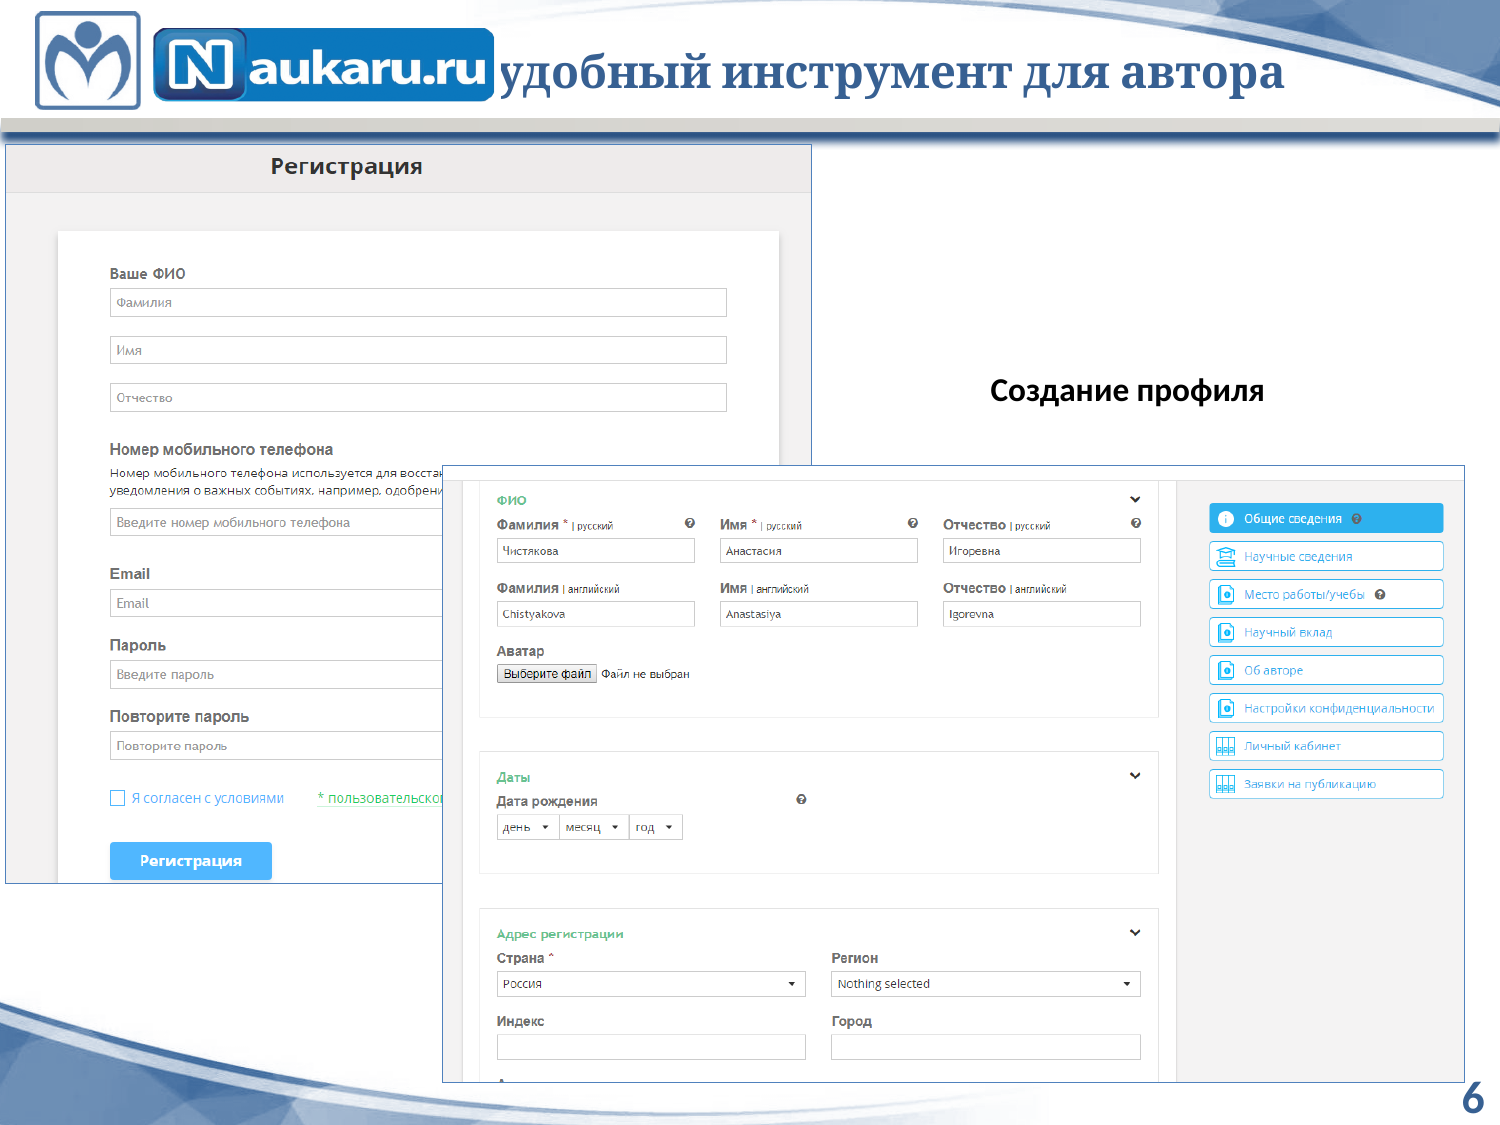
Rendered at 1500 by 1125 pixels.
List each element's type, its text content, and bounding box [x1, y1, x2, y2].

slide_number 6 [1433, 1065, 1500, 1125]
text_box Создание профиля [868, 360, 1388, 416]
picture [0, 0, 1500, 1125]
